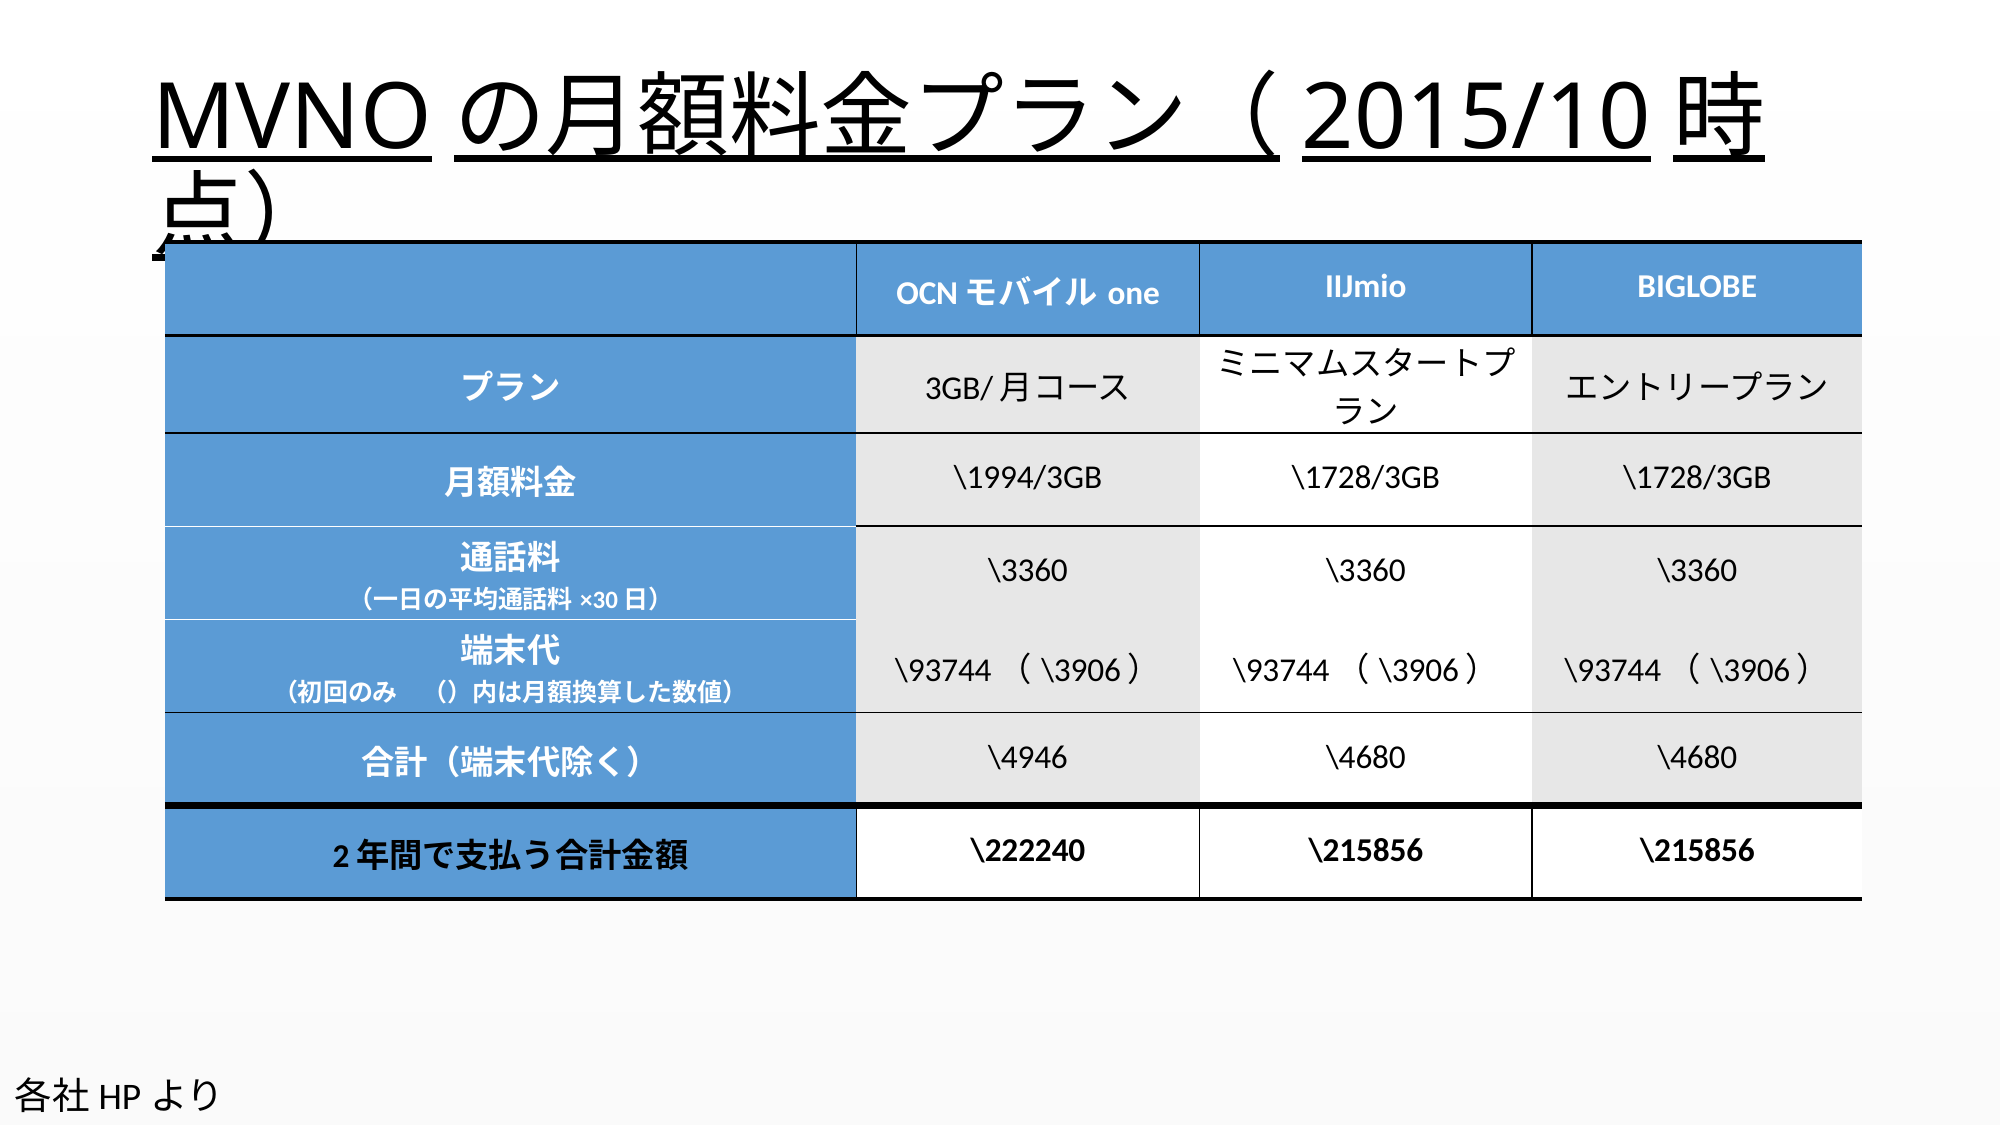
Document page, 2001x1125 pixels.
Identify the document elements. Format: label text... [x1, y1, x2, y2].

table_cell \3360 [856, 527, 1200, 619]
table_cell ミニマムスタートプラン [1200, 337, 1532, 432]
table_cell \3360 [1200, 527, 1532, 619]
table_cell \1728/3GB [1532, 434, 1862, 525]
table_cell \222240 [857, 809, 1199, 897]
table_cell 3GB/月コース [856, 337, 1200, 432]
table_cell \93744（\3906） [1200, 619, 1532, 712]
table_cell \215856 [1533, 809, 1862, 897]
title MVNOの月額料金プラン（2015/10時点） [137, 59, 1863, 278]
table_cell 月額料金 [165, 434, 856, 526]
table_cell \1728/3GB [1200, 434, 1532, 525]
table_header [165, 244, 856, 334]
table_cell \93744（\3906） [1532, 619, 1862, 712]
table_header OCNモバイルone [857, 244, 1199, 334]
table_cell \4680 [1532, 713, 1862, 802]
table_cell 2年間で支払う合計金額 [165, 809, 856, 897]
table_cell 合計（端末代除く） [165, 713, 856, 802]
table_cell 通話料 （一日の平均通話料×30日） [165, 527, 856, 619]
text_box 各社HPより [0, 1064, 605, 1125]
table_cell プラン [165, 337, 856, 432]
table_header BIGLOBE [1533, 244, 1862, 334]
table_cell エントリープラン [1532, 337, 1862, 432]
table_cell \4946 [856, 713, 1200, 802]
table_cell \1994/3GB [856, 434, 1200, 525]
table_header IIJmio [1200, 244, 1531, 334]
table_cell \4680 [1200, 713, 1532, 802]
table_cell \215856 [1200, 809, 1531, 897]
table_cell \93744（\3906） [856, 619, 1200, 712]
table_cell 端末代 （初回のみ （）内は月額換算した数値） [165, 620, 856, 712]
table_cell \3360 [1532, 527, 1862, 619]
